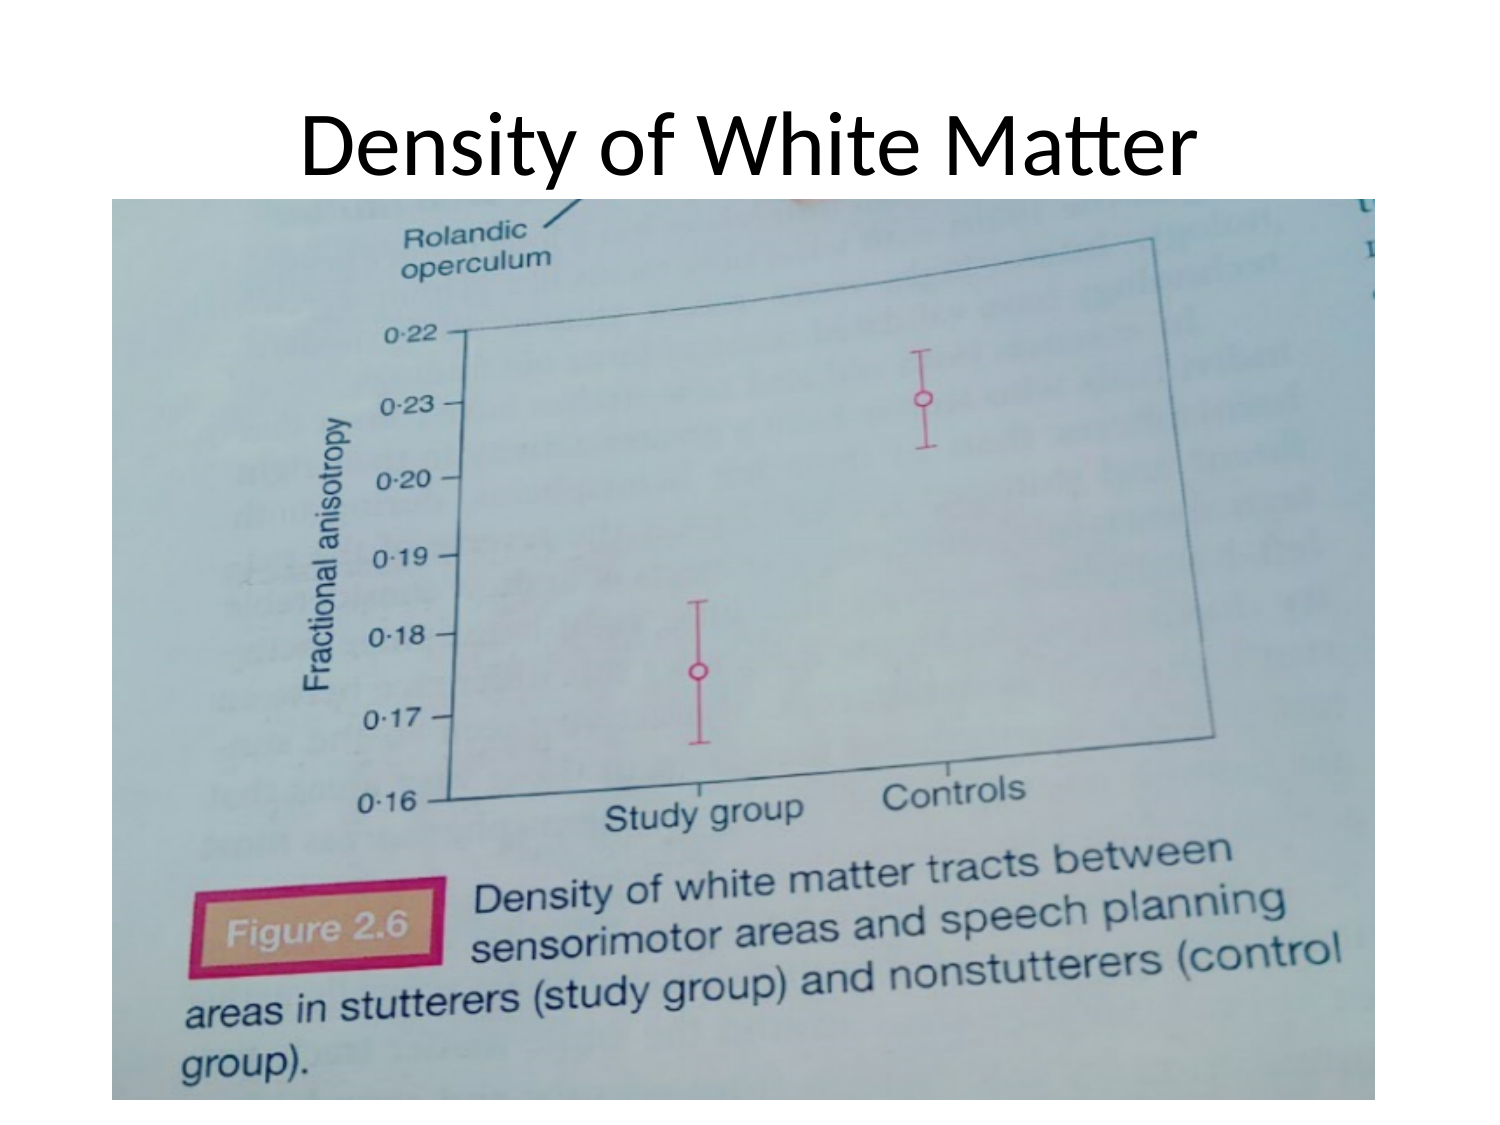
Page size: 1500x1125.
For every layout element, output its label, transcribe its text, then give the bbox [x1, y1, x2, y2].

title Density of White Matter [75, 45, 1425, 233]
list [112, 199, 1376, 1101]
